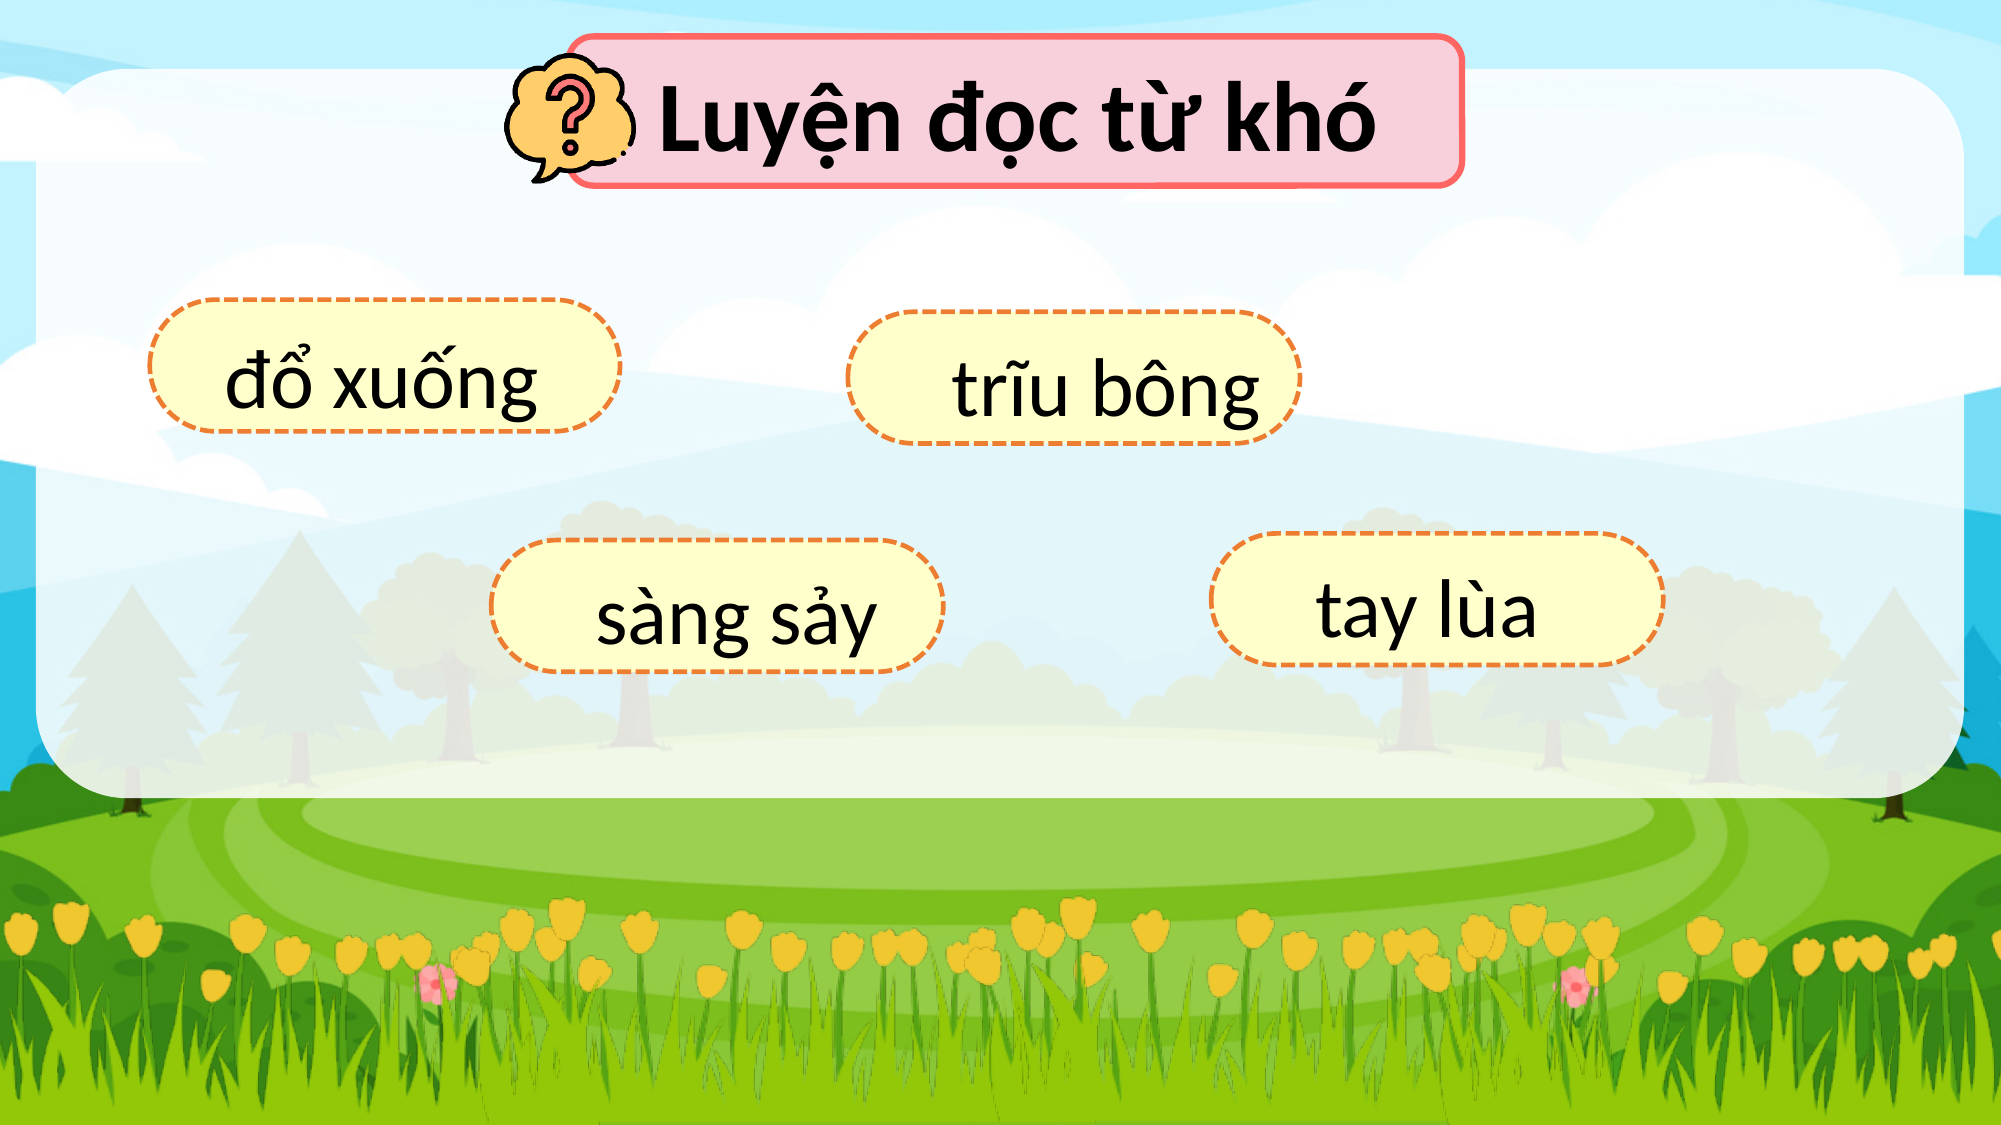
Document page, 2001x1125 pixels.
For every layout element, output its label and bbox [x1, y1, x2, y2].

text_box [34, 67, 1966, 800]
text_box [0, 889, 2000, 1125]
text_box [0, 0, 2000, 889]
text_box [1211, 533, 1664, 666]
text_box [847, 311, 1300, 444]
text_box [491, 540, 944, 672]
text_box [504, 36, 1463, 188]
text_box [149, 299, 620, 434]
